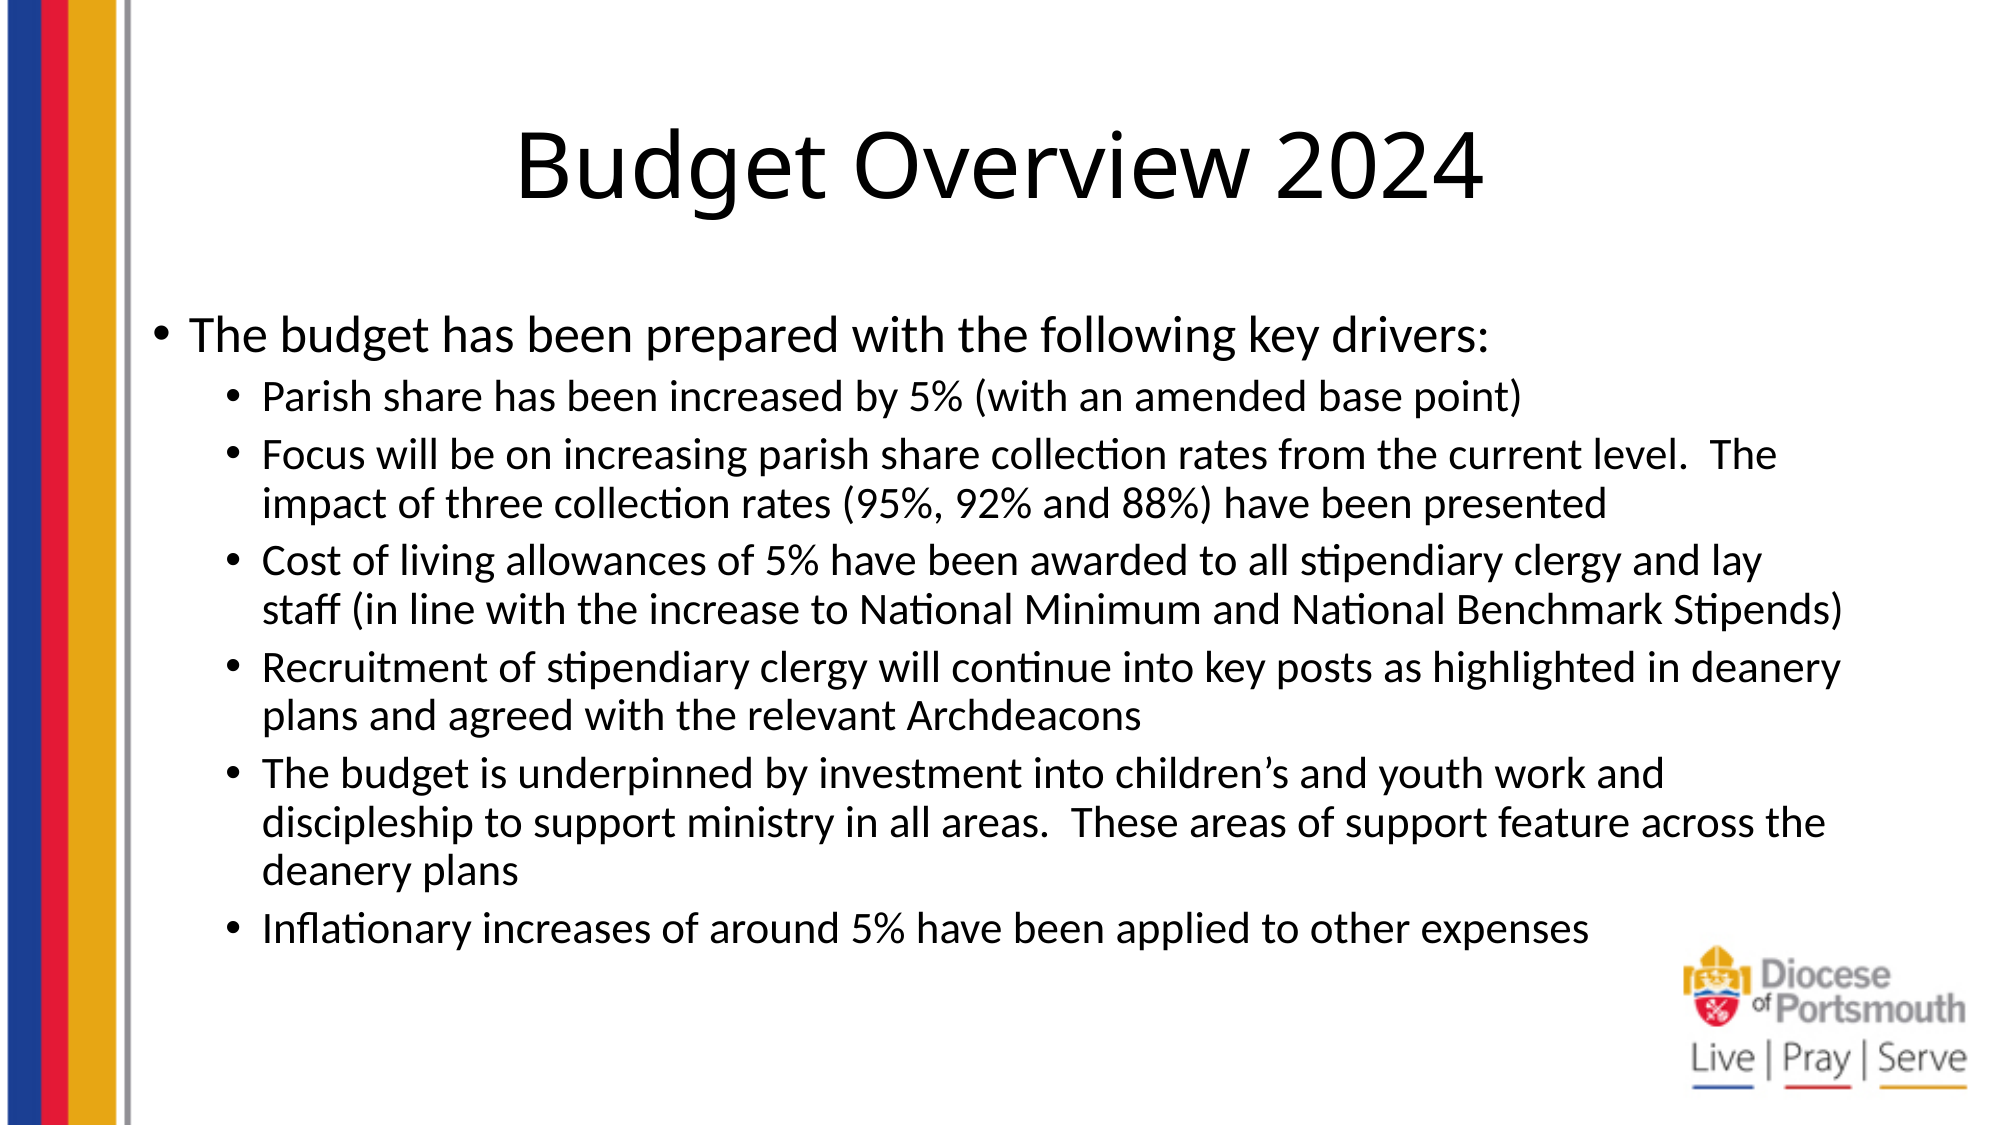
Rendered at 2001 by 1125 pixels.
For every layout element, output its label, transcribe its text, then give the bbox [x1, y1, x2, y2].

title Budget Overview 2024 [137, 59, 1863, 278]
list The budget has been prepared with the following key drivers: Parish share has been increased by 5% (with an amended base point) Focus will be on increasing parish share collection rates from the current level. The impact of three collection rates (95%, 92% and 88%) have been presented Cost of living allowances of 5% have been awarded to all stipendiary clergy and lay staff (in line with the increase to National Minimum and National Benchmark Stipends) Recruitment of stipendiary clergy will continue into key posts as highlighted in deanery plans and agreed with the relevant Archdeacons The budget is underpinned by investment into children’s and youth work and discipleship to support ministry in all areas. These areas of support feature across the deanery plans Inflationary increases of around 5% have been applied to other expenses [137, 299, 1863, 1014]
picture [0, 0, 2001, 1125]
